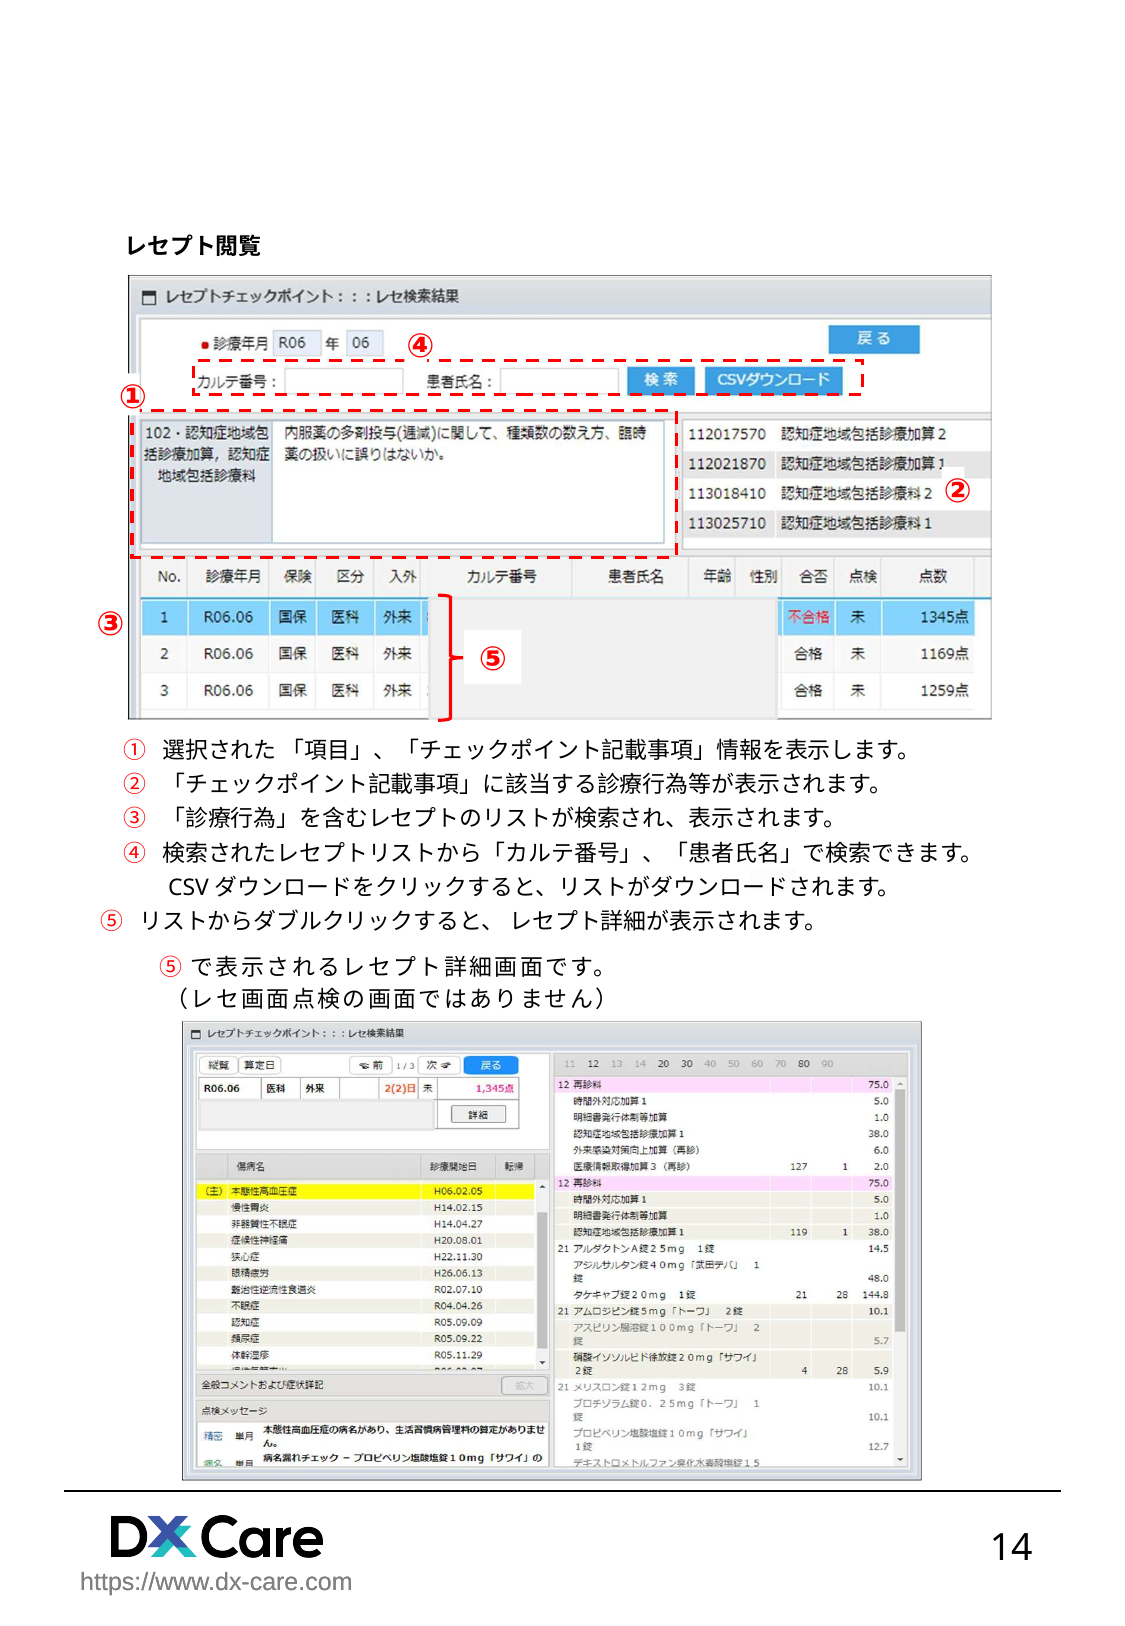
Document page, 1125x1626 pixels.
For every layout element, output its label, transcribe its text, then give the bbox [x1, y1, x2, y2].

text_box レセプト閲覧 [30, 213, 711, 267]
picture [111, 1515, 323, 1558]
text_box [180, 1020, 922, 1482]
slide_number 157 [794, 1515, 1048, 1602]
text_box ⑤で表示されるレセプト詳細画面です。 [127, 950, 1027, 980]
text_box ① 選択された 「項目」、「チェックポイント記載事項」情報を表示します。 ② 「チェックポイント記載事項」に該当する診療行為等が表示されます。 ③ 「診療行為」を含むレセプトのリストが検索され、表示されます。 ④ 検索されたレセプトリストから「カルテ番号」、「患者氏名」で検索できます。 CSVダウンロードをクリックすると、リストがダウンロードされます。 ⑤ リストからダブルクリックすると、 レセプト詳細が表示されます。 [91, 733, 991, 935]
text_box ③ [81, 595, 126, 650]
text_box ① [116, 373, 127, 416]
text_box （レセ画面点検の画面ではありません） [165, 982, 633, 1013]
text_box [127, 273, 993, 721]
